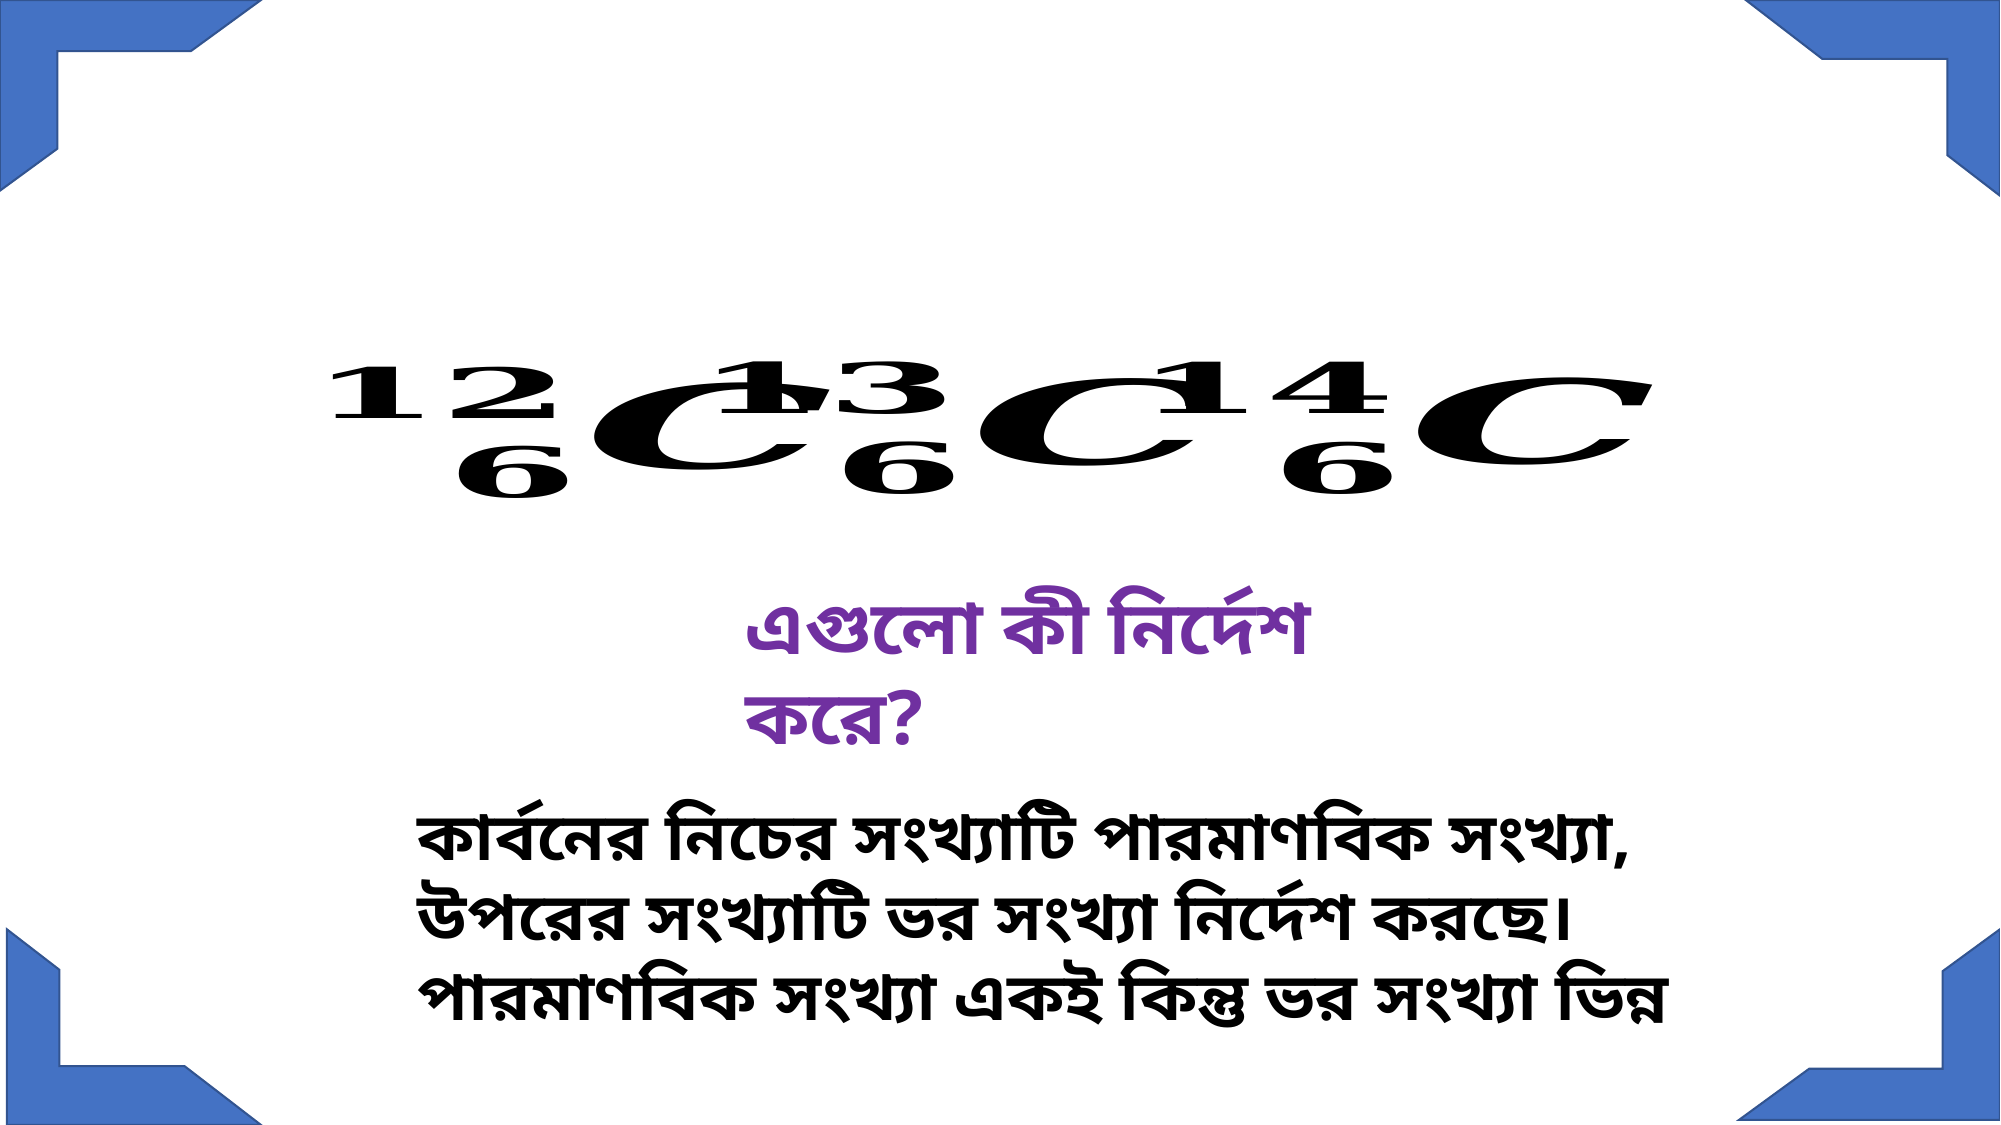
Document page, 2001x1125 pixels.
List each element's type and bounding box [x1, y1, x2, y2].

text_box [0, 0, 2000, 1125]
